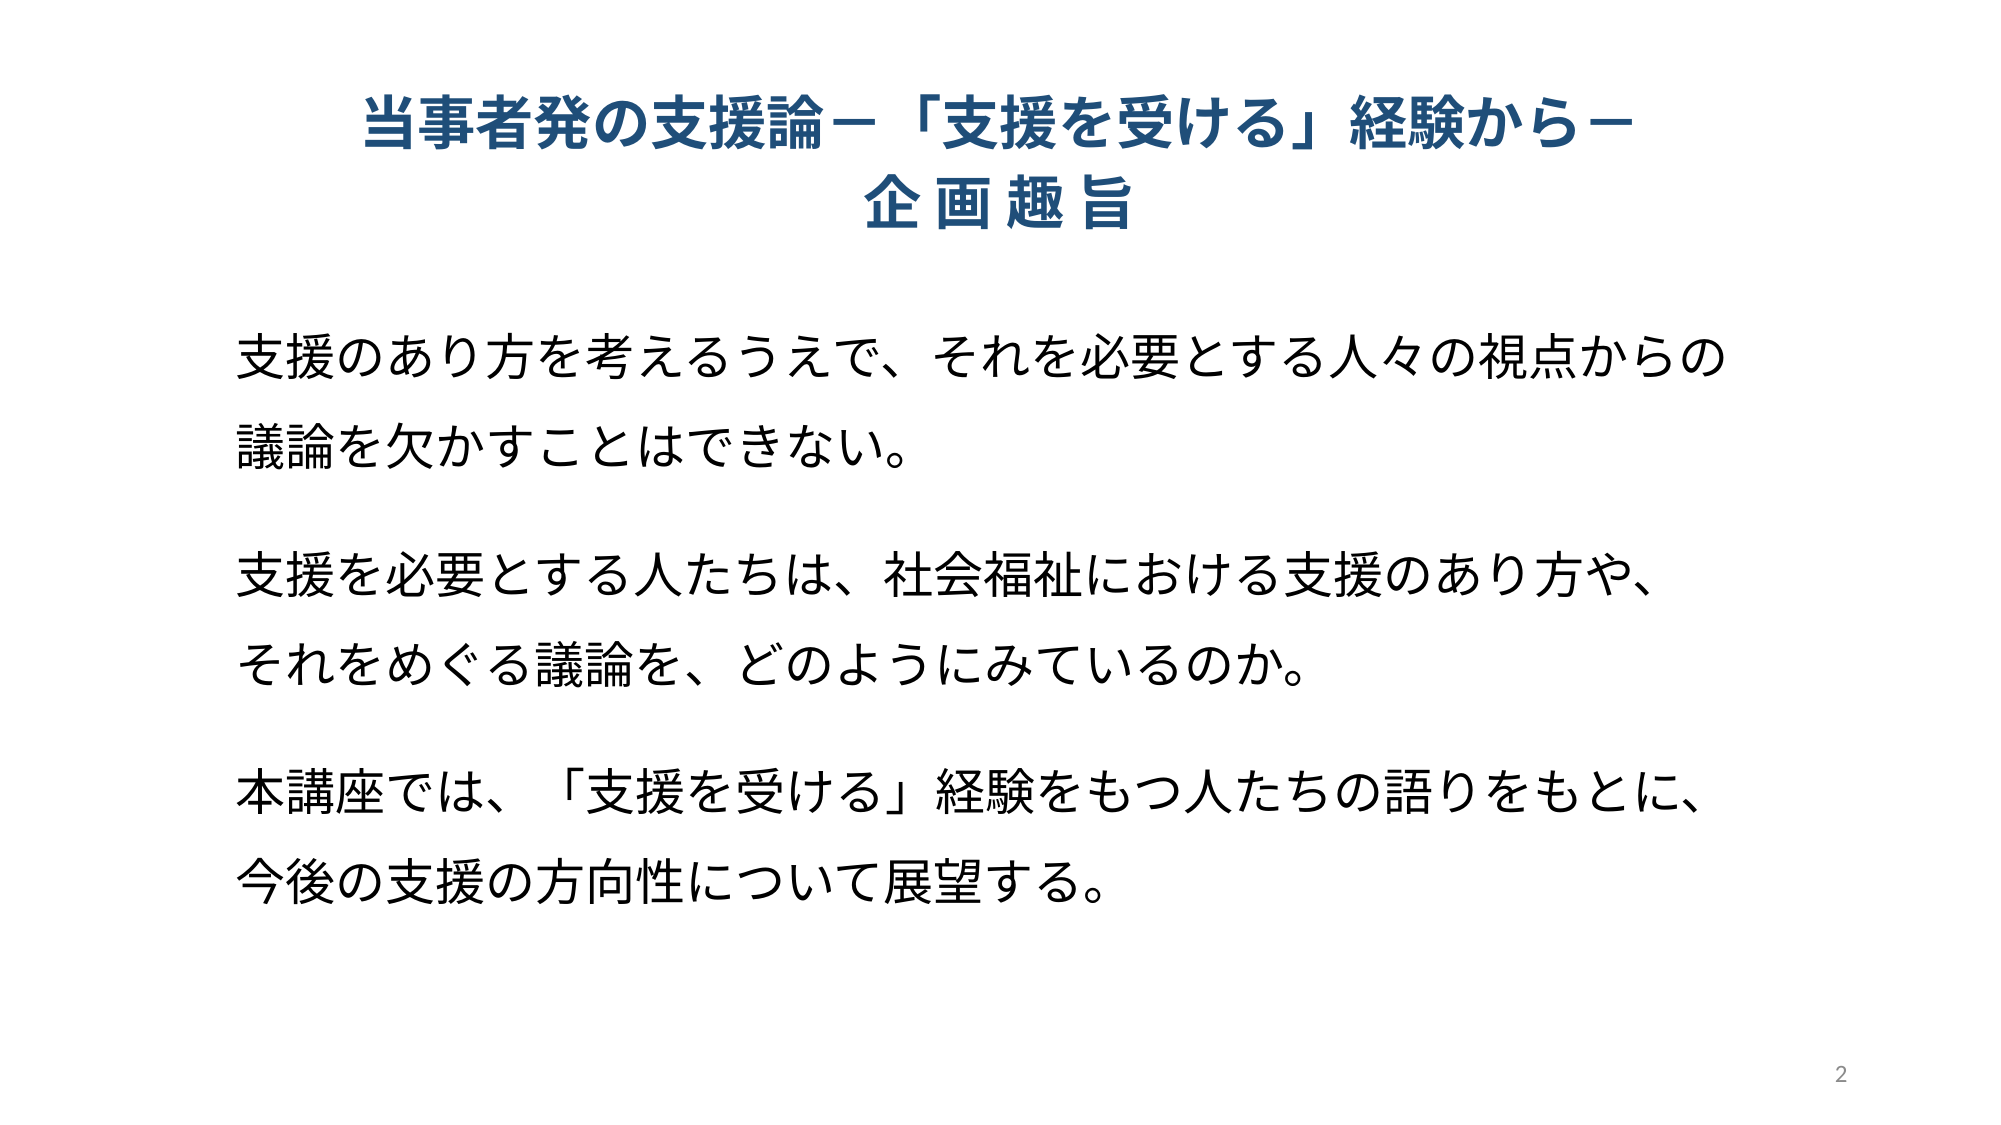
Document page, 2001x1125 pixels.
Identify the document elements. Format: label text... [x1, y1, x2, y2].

slide_number 2 [1412, 1042, 1863, 1103]
text_box 支援のあり方を考えるうえで、それを必要とする人々の視点からの 議論を欠かすことはできない。 支援を必要とする人たちは、社会福祉における支援のあり方や、 それをめぐる議論を、どのようにみているのか。 本講座では、「支援を受ける」経験をもつ人たちの語りをもとに、 今後の支援の方向性について展望する。 [220, 288, 1780, 918]
text_box 当事者発の支援論－「支援を受ける」経験から－ 企 画 趣 旨 [125, 60, 1875, 155]
